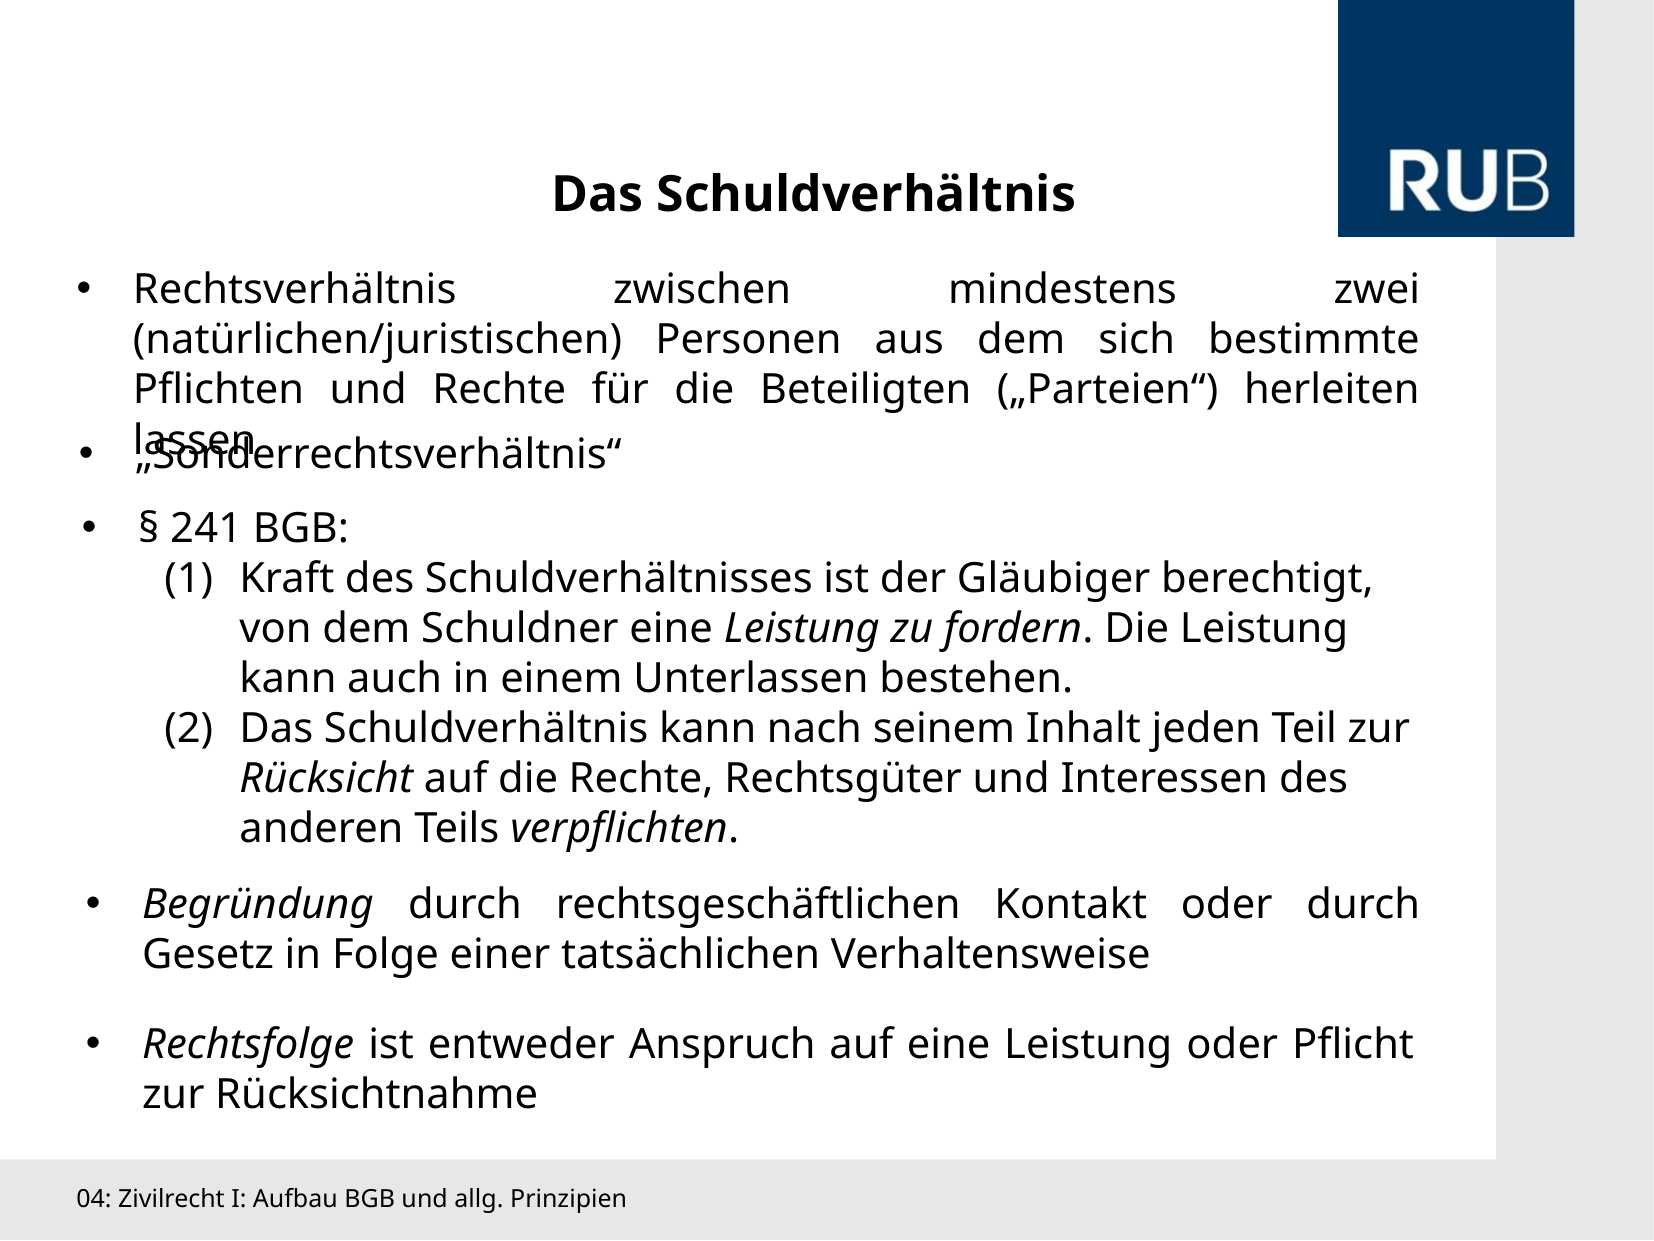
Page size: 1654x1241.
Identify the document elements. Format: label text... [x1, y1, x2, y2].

text_box Das Schuldverhältnis [537, 153, 1091, 229]
text_box Rechtsfolge ist entweder Anspruch auf eine Leistung oder Pflicht zur Rücksichtnahme [71, 1009, 1430, 1125]
text_box 04: Zivilrecht I: Aufbau BGB und allg. Prinzipien [61, 1175, 664, 1221]
text_box „Sonderrechtsverhältnis“ [64, 419, 1564, 485]
text_box Rechtsverhältnis zwischen mindestens zwei (natürlichen/juristischen) Personen aus dem sich bestimmte Pflichten und Rechte für die Beteiligten („Parteien“) herleiten lassen [61, 254, 1436, 520]
text_box Begründung durch rechtsgeschäftlichen Kontakt oder durch Gesetz in Folge einer tatsächlichen Verhaltensweise [71, 869, 1436, 985]
picture [1338, 0, 1575, 237]
text_box § 241 BGB: Kraft des Schuldverhältnisses ist der Gläubiger berechtigt, von dem Schuldner eine Leistung zu fordern. Die Leistung kann auch in einem Unterlassen bestehen. Das Schuldverhältnis kann nach seinem Inhalt jeden Teil zur Rücksicht auf die Rechte, Rechtsgüter und Interessen des anderen Teils verpflichten. [67, 493, 1436, 859]
